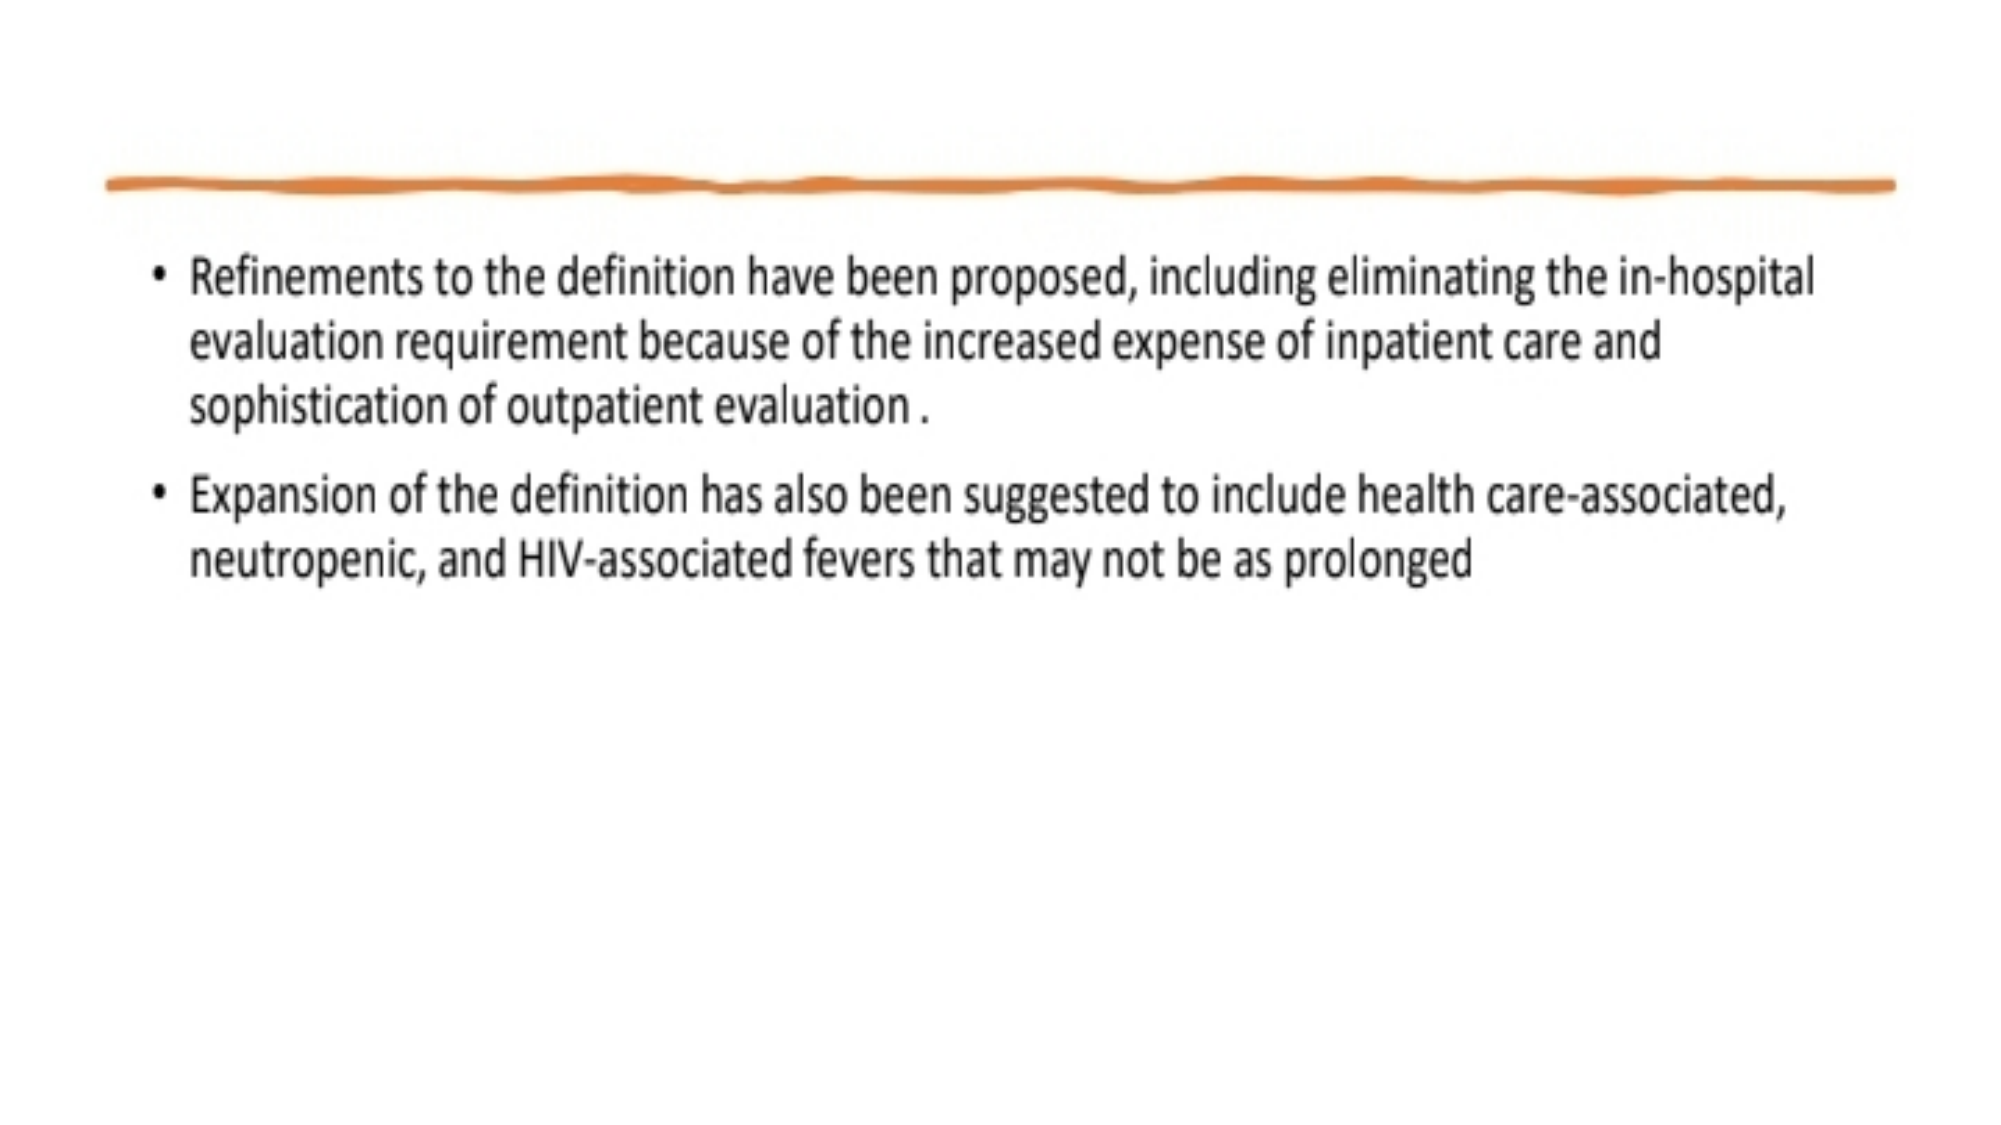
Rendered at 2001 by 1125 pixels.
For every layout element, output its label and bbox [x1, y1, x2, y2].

list [0, 0, 2000, 1125]
